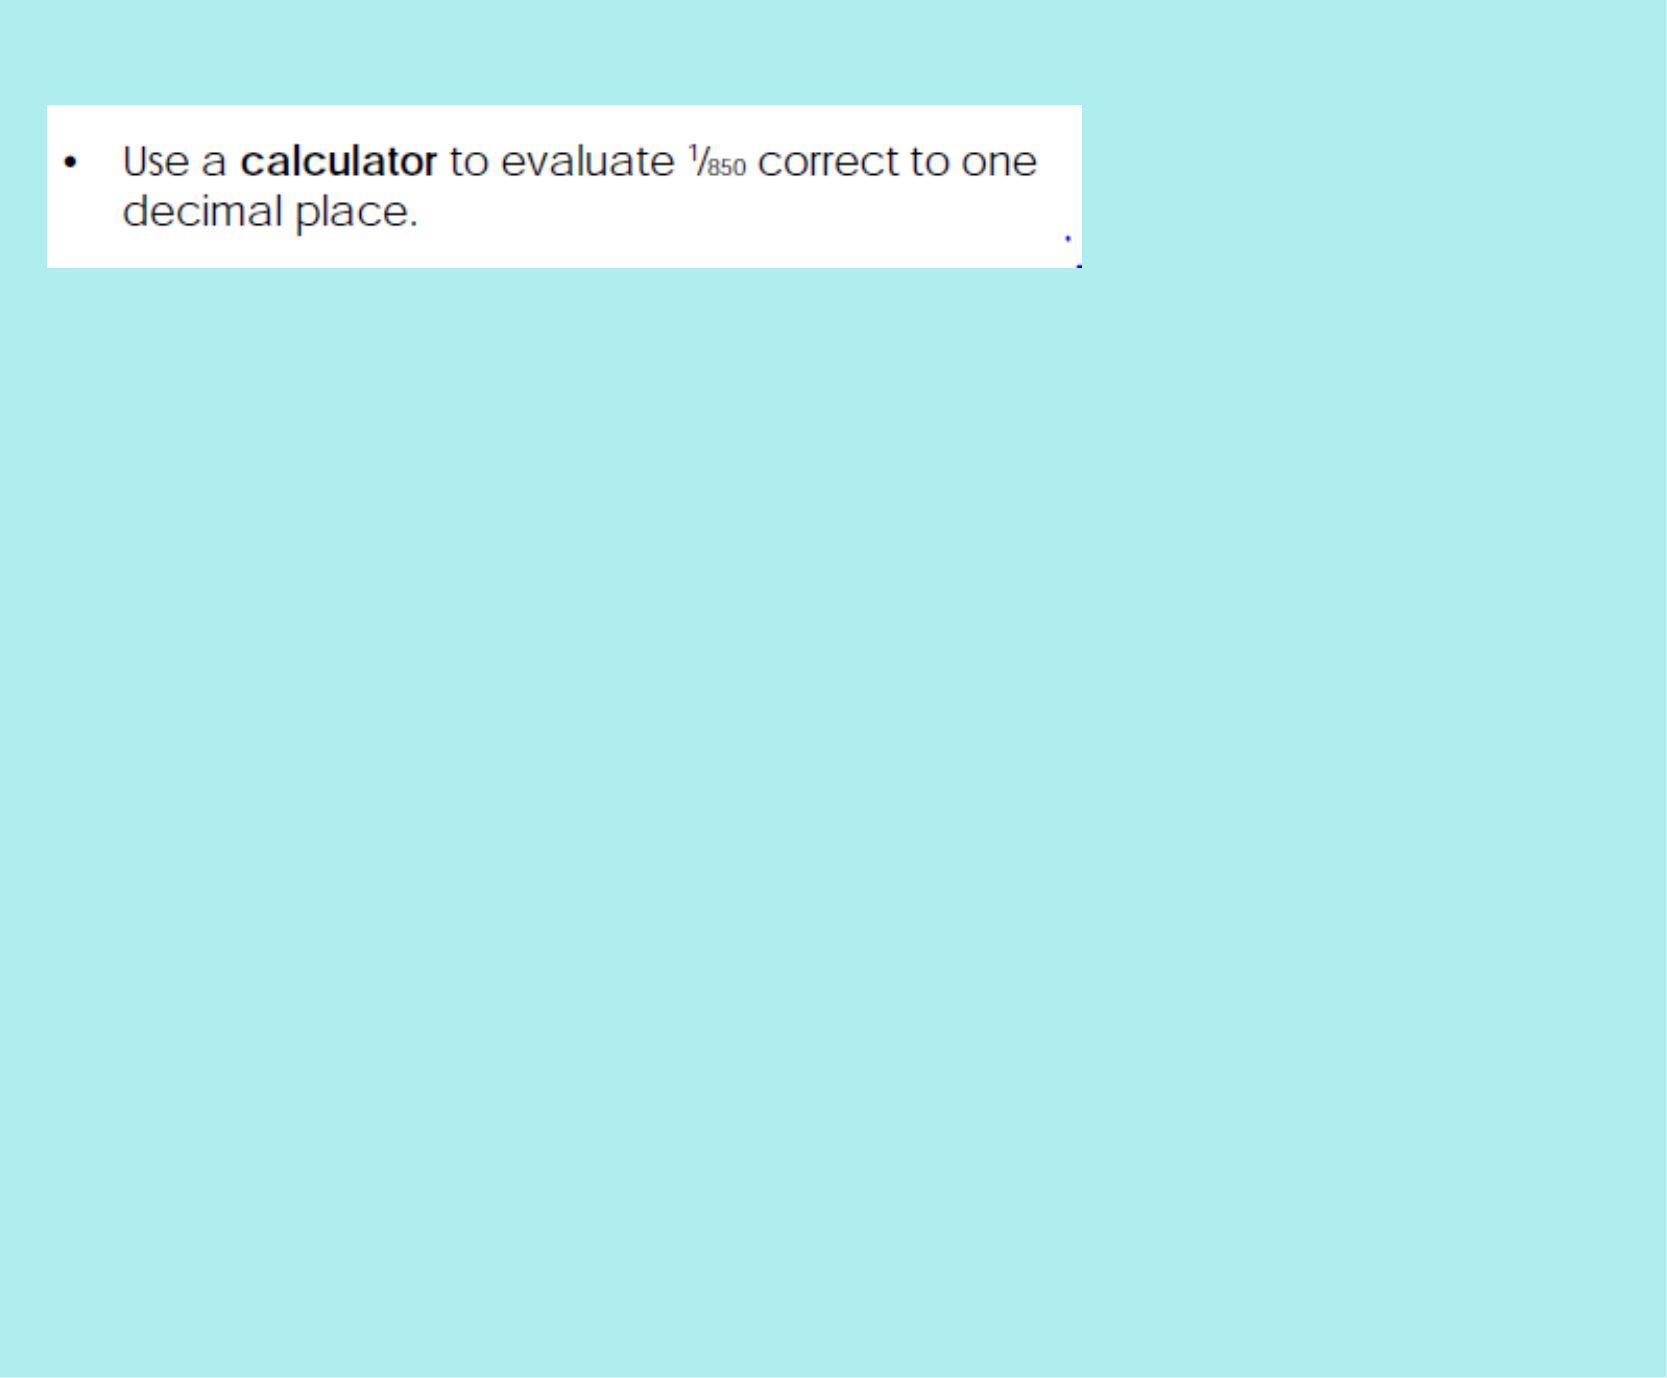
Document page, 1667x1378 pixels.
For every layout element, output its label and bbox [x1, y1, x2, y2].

picture [47, 104, 1082, 268]
